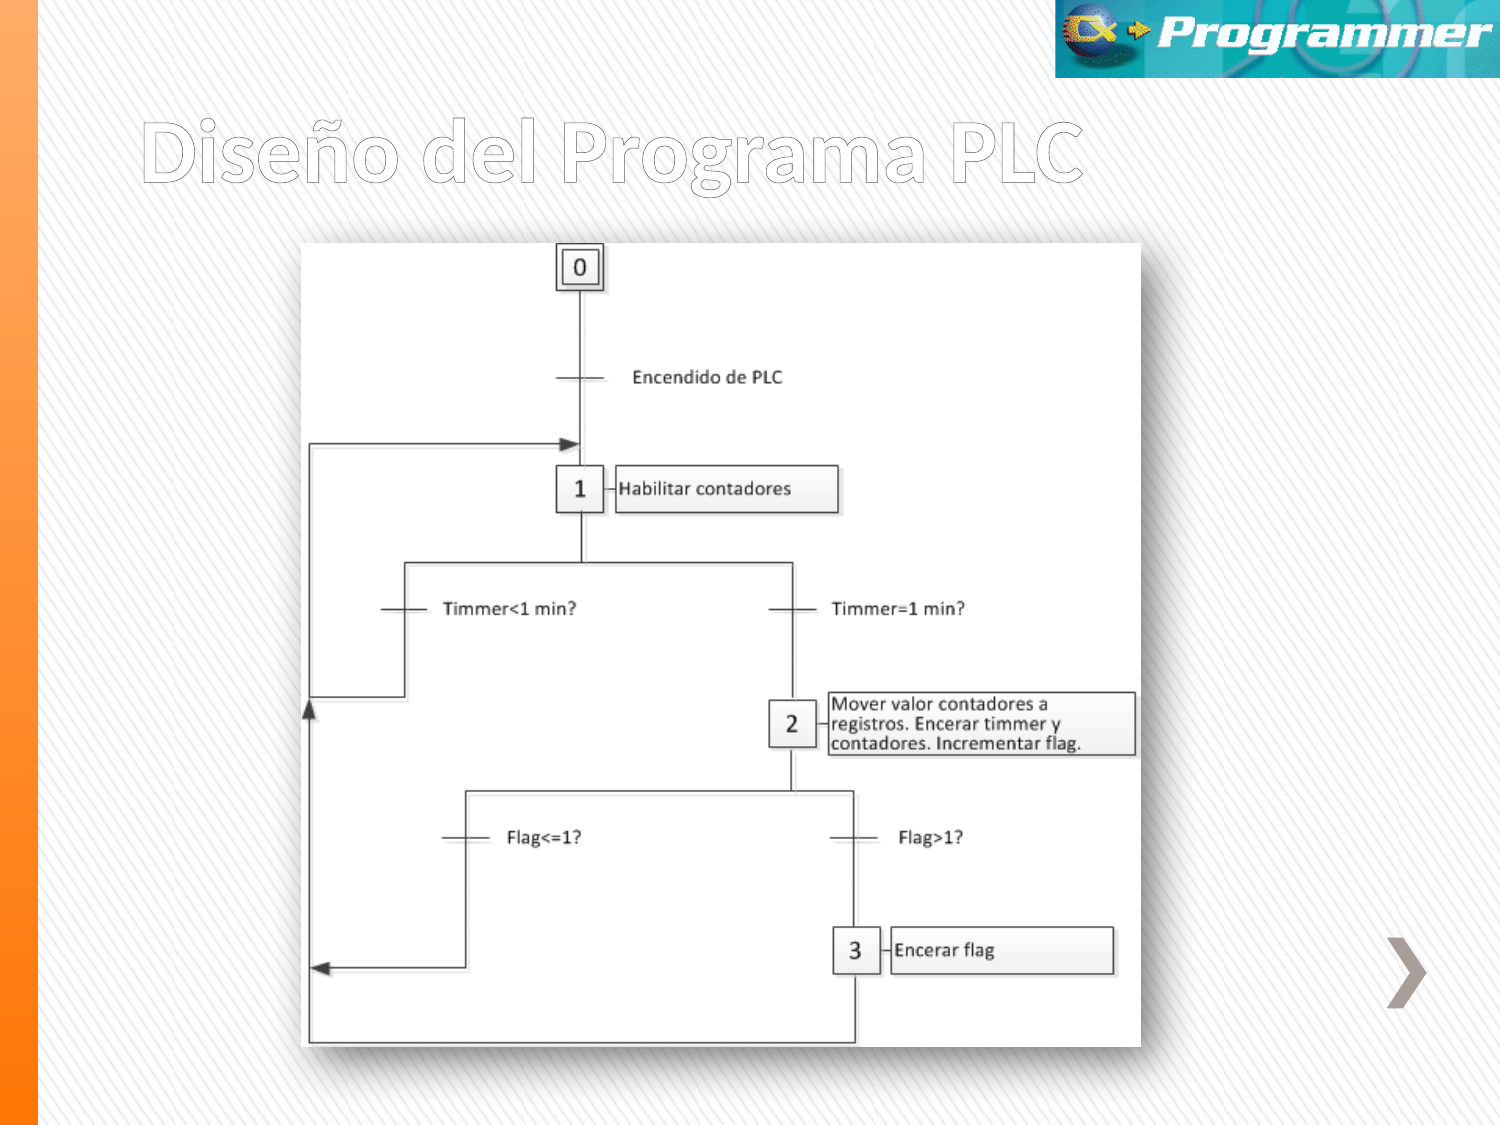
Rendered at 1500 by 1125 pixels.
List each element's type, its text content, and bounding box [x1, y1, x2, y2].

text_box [0, 281, 37, 285]
picture [300, 243, 1141, 1047]
picture [1055, 0, 1500, 78]
title Diseño del Programa PLC [124, 20, 1312, 209]
